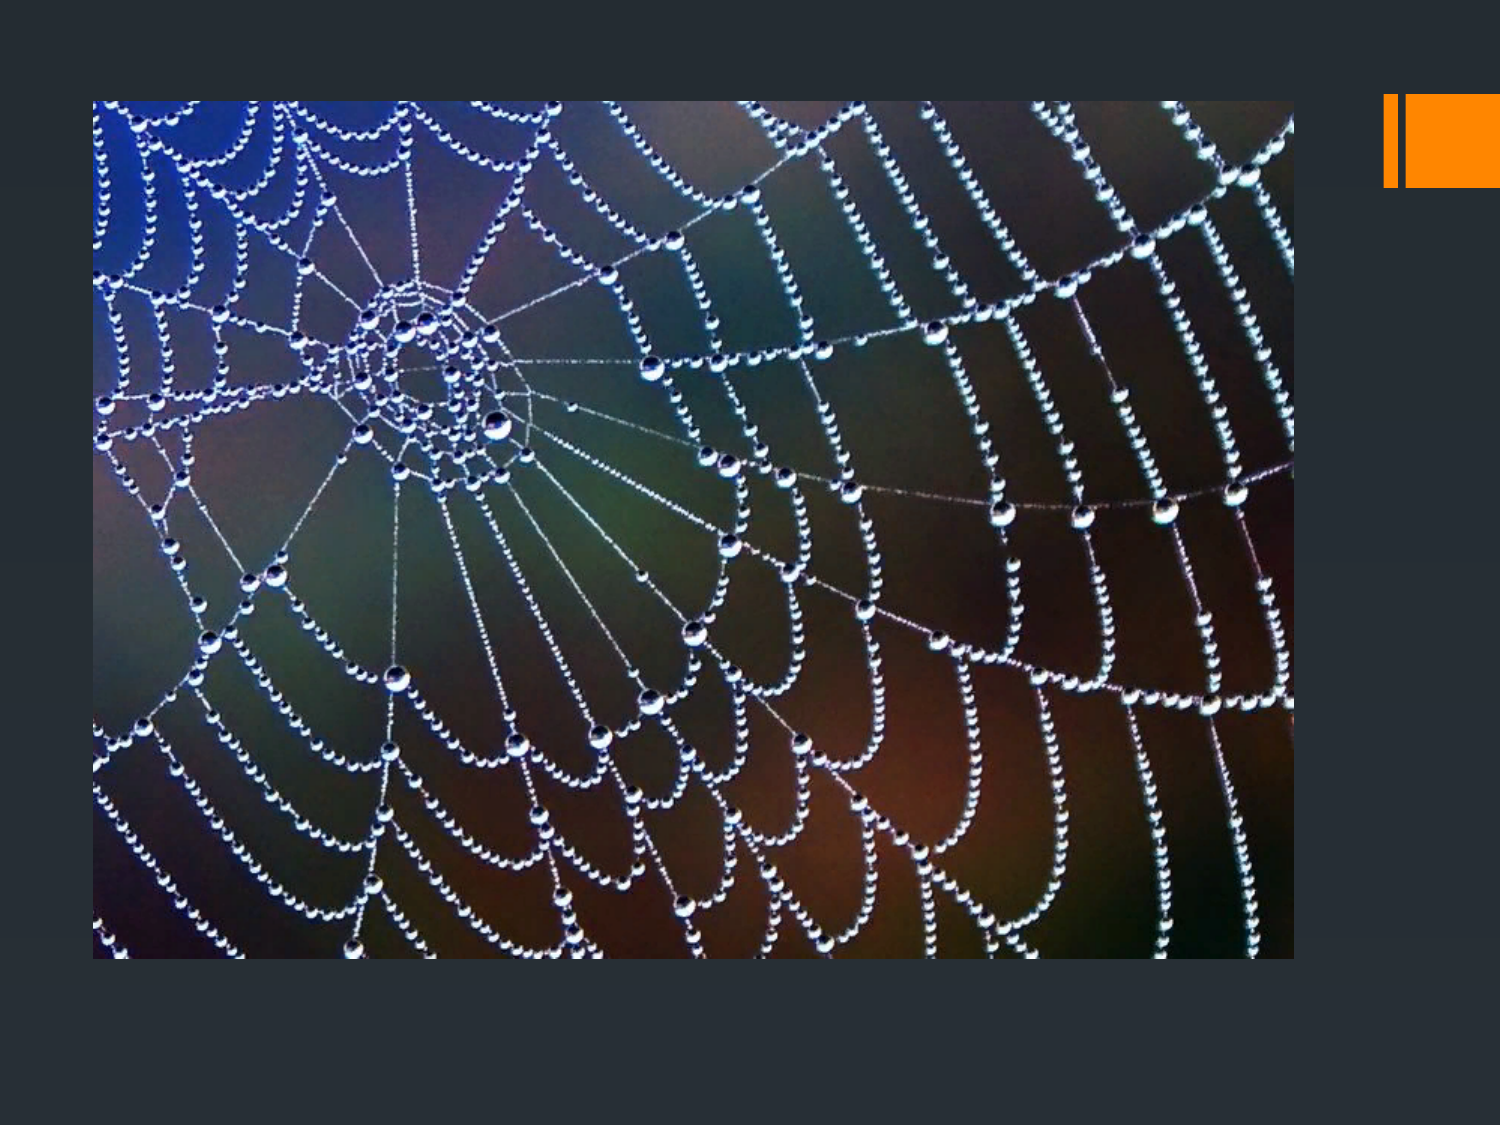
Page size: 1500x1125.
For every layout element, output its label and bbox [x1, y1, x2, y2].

picture [92, 101, 1294, 959]
